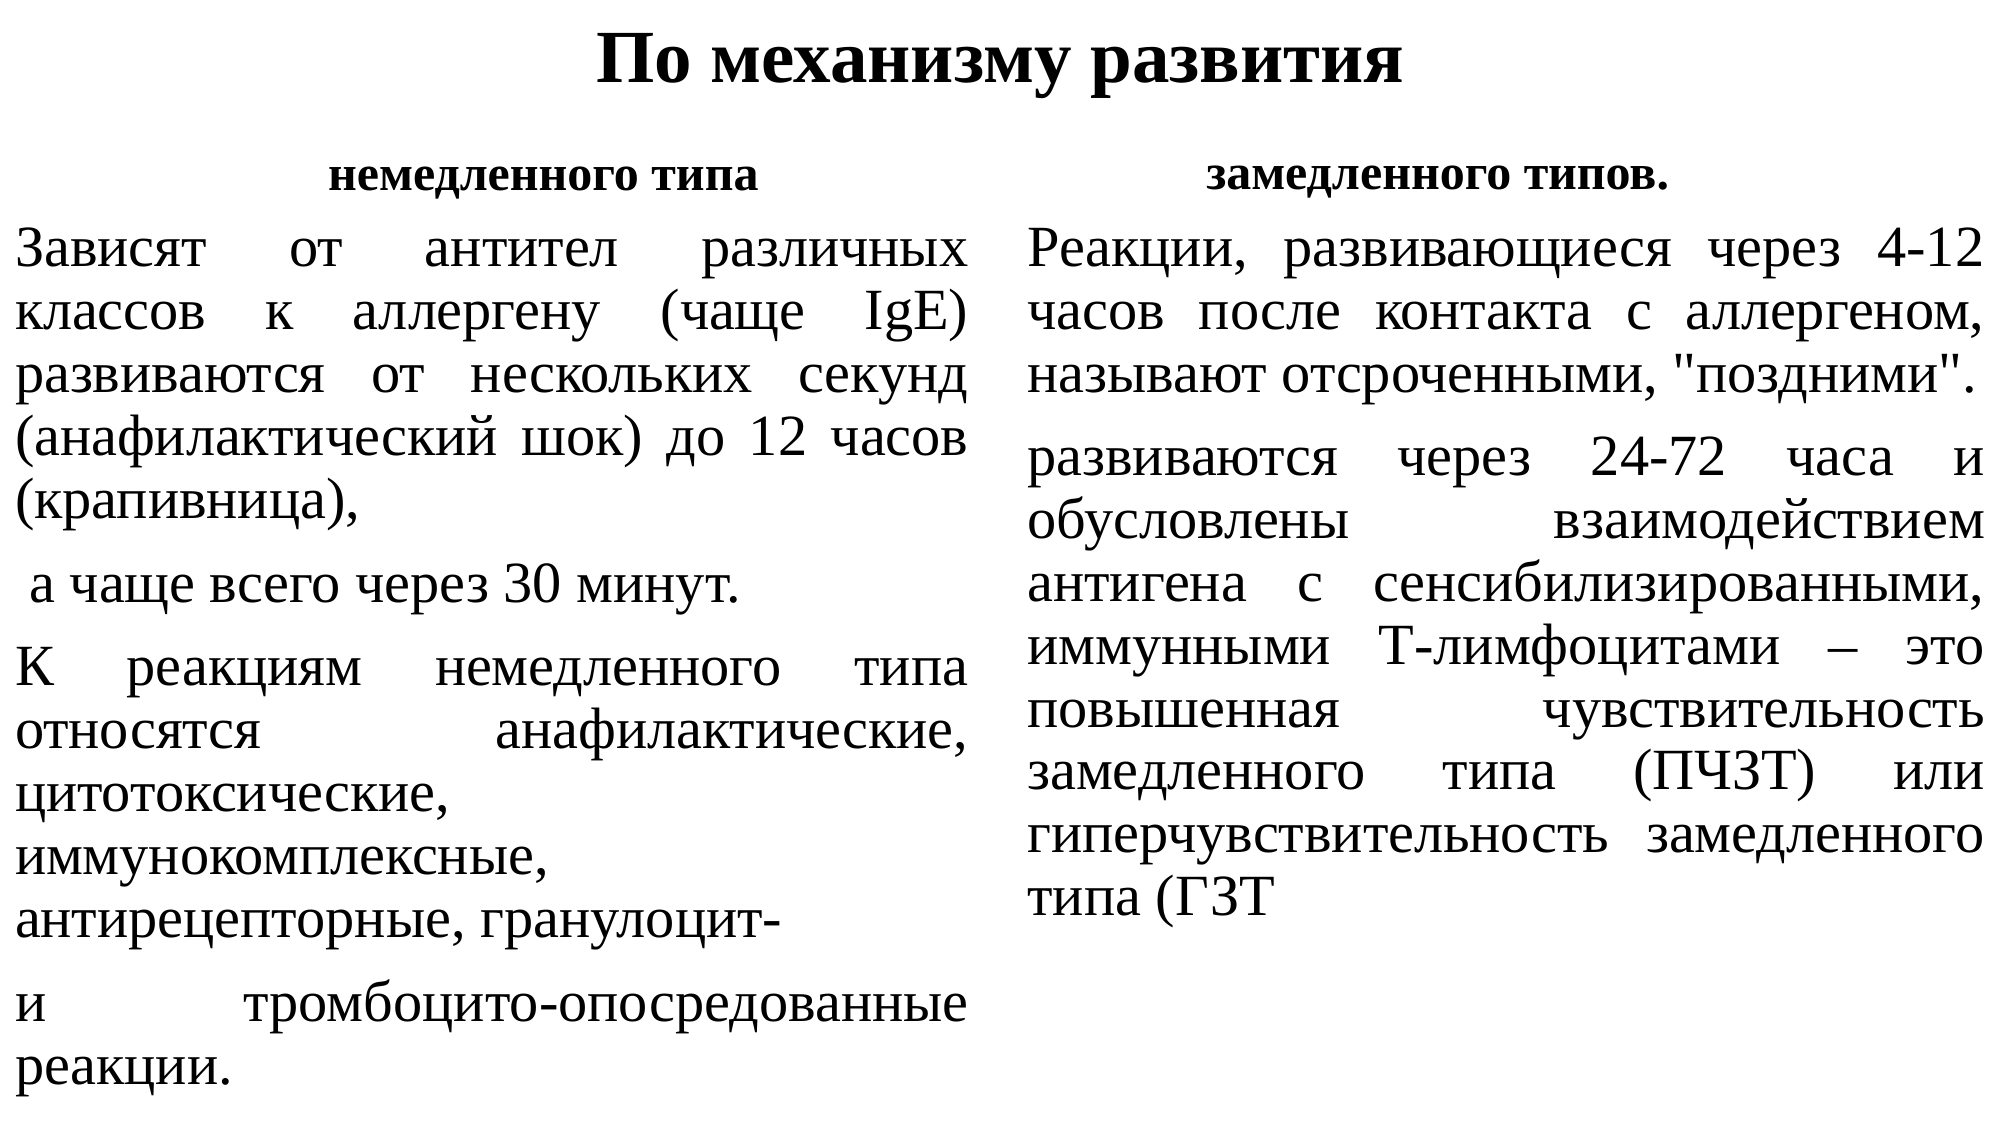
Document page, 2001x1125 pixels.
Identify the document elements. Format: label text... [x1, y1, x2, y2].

list замедленного типов. [1012, 127, 1863, 208]
title По механизму развития [137, 0, 1863, 128]
list немедленного типа [120, 127, 967, 208]
list Зависят от антител различных классов к аллергену (чаще IgE) развиваются от нескольких секунд (анафилактический шок) до 12 часов (крапивница), а чаще всего через 30 минут. К реакциям немедленного типа относятся анафилактические, цитотоксические, иммунокомплексные, антирецепторные, гранулоцит- и тромбоцито-опосредованные реакции. [0, 208, 984, 1125]
list Реакции, развивающиеся через 4-12 часов после контакта с аллергеном, называют отсроченными, "поздними". развиваются через 24-72 часа и обусловлены взаимодействием антигена с сенсибилизированными, иммунными Т-лимфоцитами – это повышенная чувствительность замедленного типа (ПЧЗТ) или гиперчувствительность замедленного типа (ГЗТ [1012, 208, 2000, 1125]
